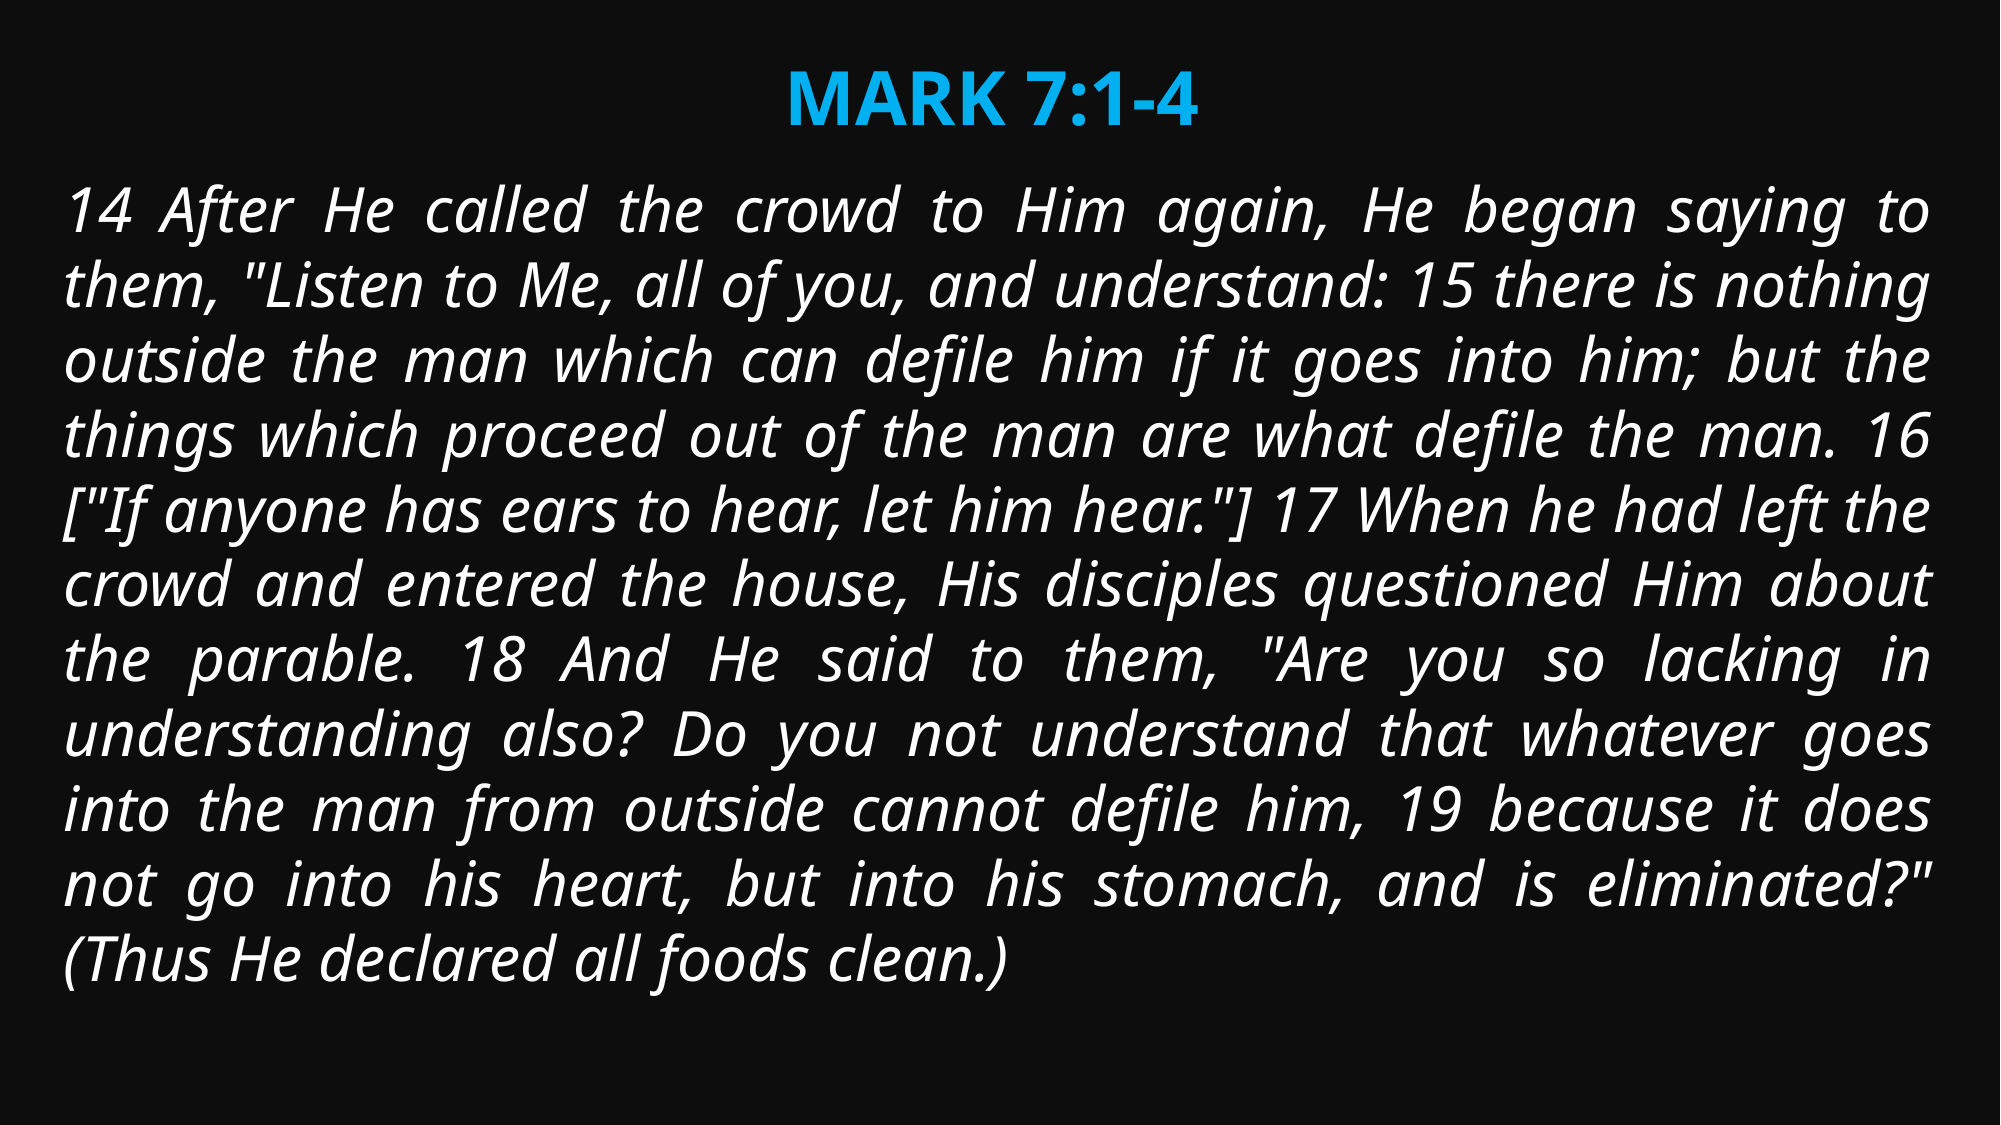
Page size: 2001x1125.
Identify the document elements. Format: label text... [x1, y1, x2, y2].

text_box 14 After He called the crowd to Him again, He began saying to them, "Listen to Me, all of you, and understand: 15 there is nothing outside the man which can defile him if it goes into him; but the things which proceed out of the man are what defile the man. 16 ["If anyone has ears to hear, let him hear."] 17 When he had left the crowd and entered the house, His disciples questioned Him about the parable. 18 And He said to them, "Are you so lacking in understanding also? Do you not understand that whatever goes into the man from outside cannot defile him, 19 because it does not go into his heart, but into his stomach, and is eliminated?" (Thus He declared all foods clean.) [49, 162, 1951, 1002]
subtitle Mark 7:1-4 [34, 42, 1951, 184]
